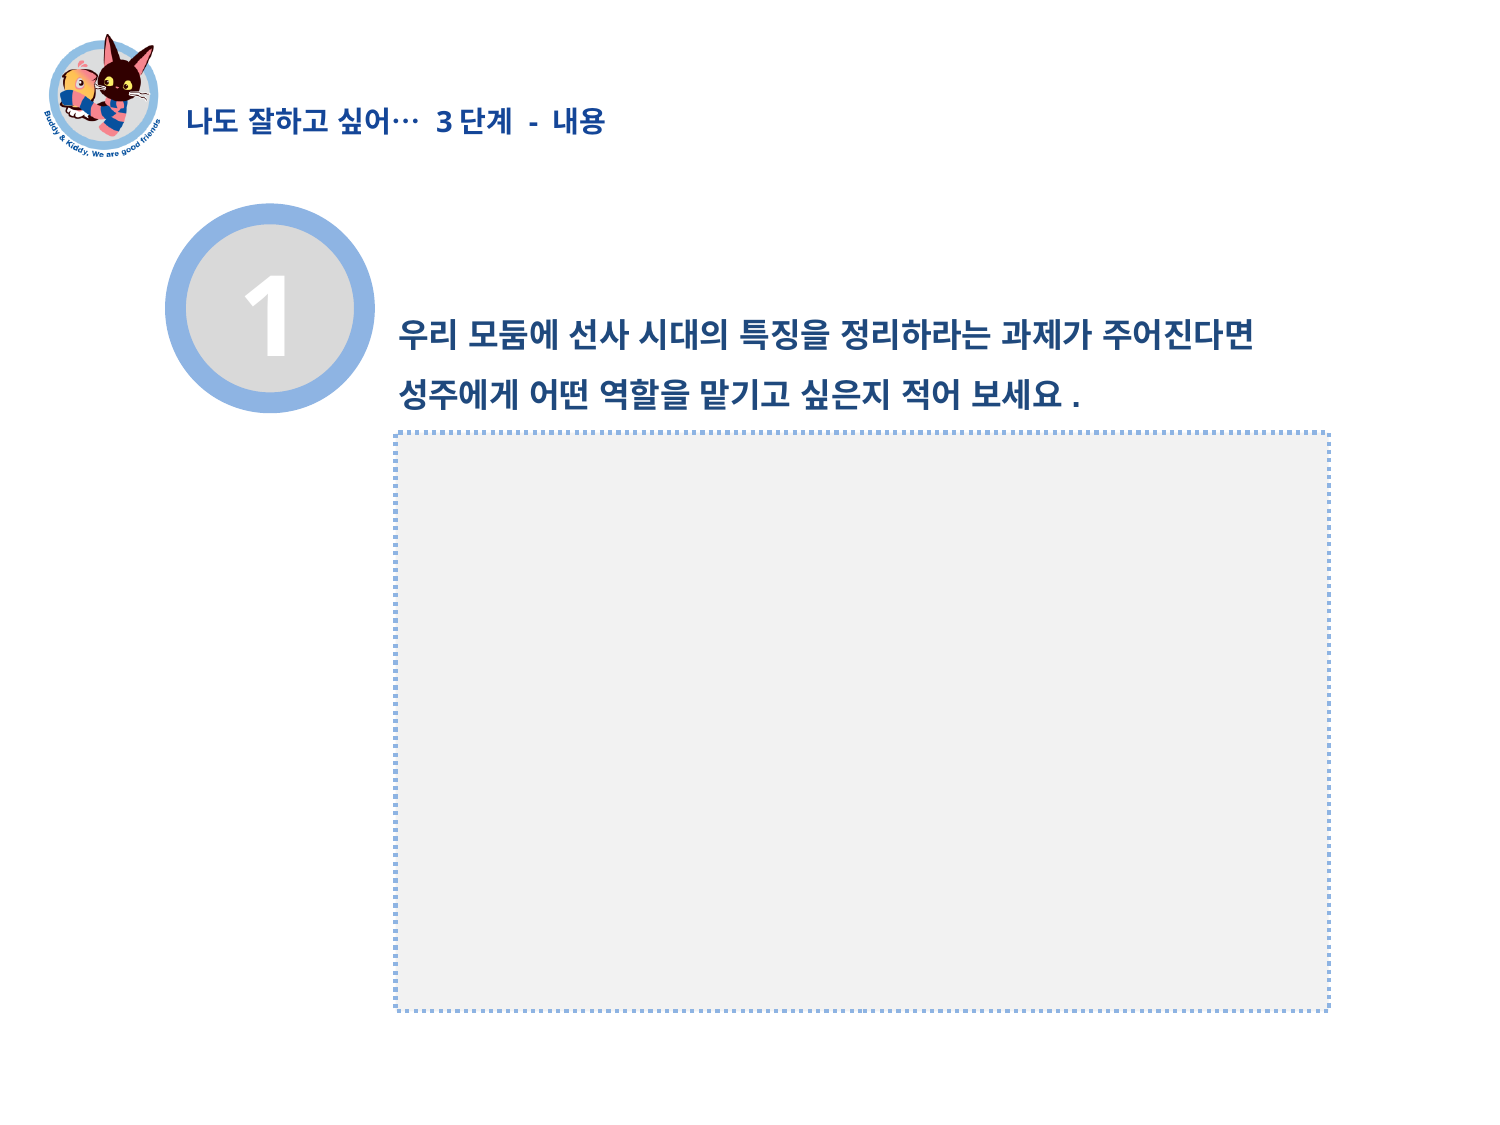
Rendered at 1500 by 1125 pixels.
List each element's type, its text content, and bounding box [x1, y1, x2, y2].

text_box [393, 430, 1331, 1013]
text_box 나도 잘하고 싶어… 3단계 - 내용 [171, 78, 904, 146]
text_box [175, 213, 365, 404]
picture [44, 34, 160, 157]
text_box 우리 모둠에 선사 시대의 특징을 정리하라는 과제가 주어진다면 성주에게 어떤 역할을 맡기고 싶은지 적어 보세요. [383, 287, 1400, 422]
